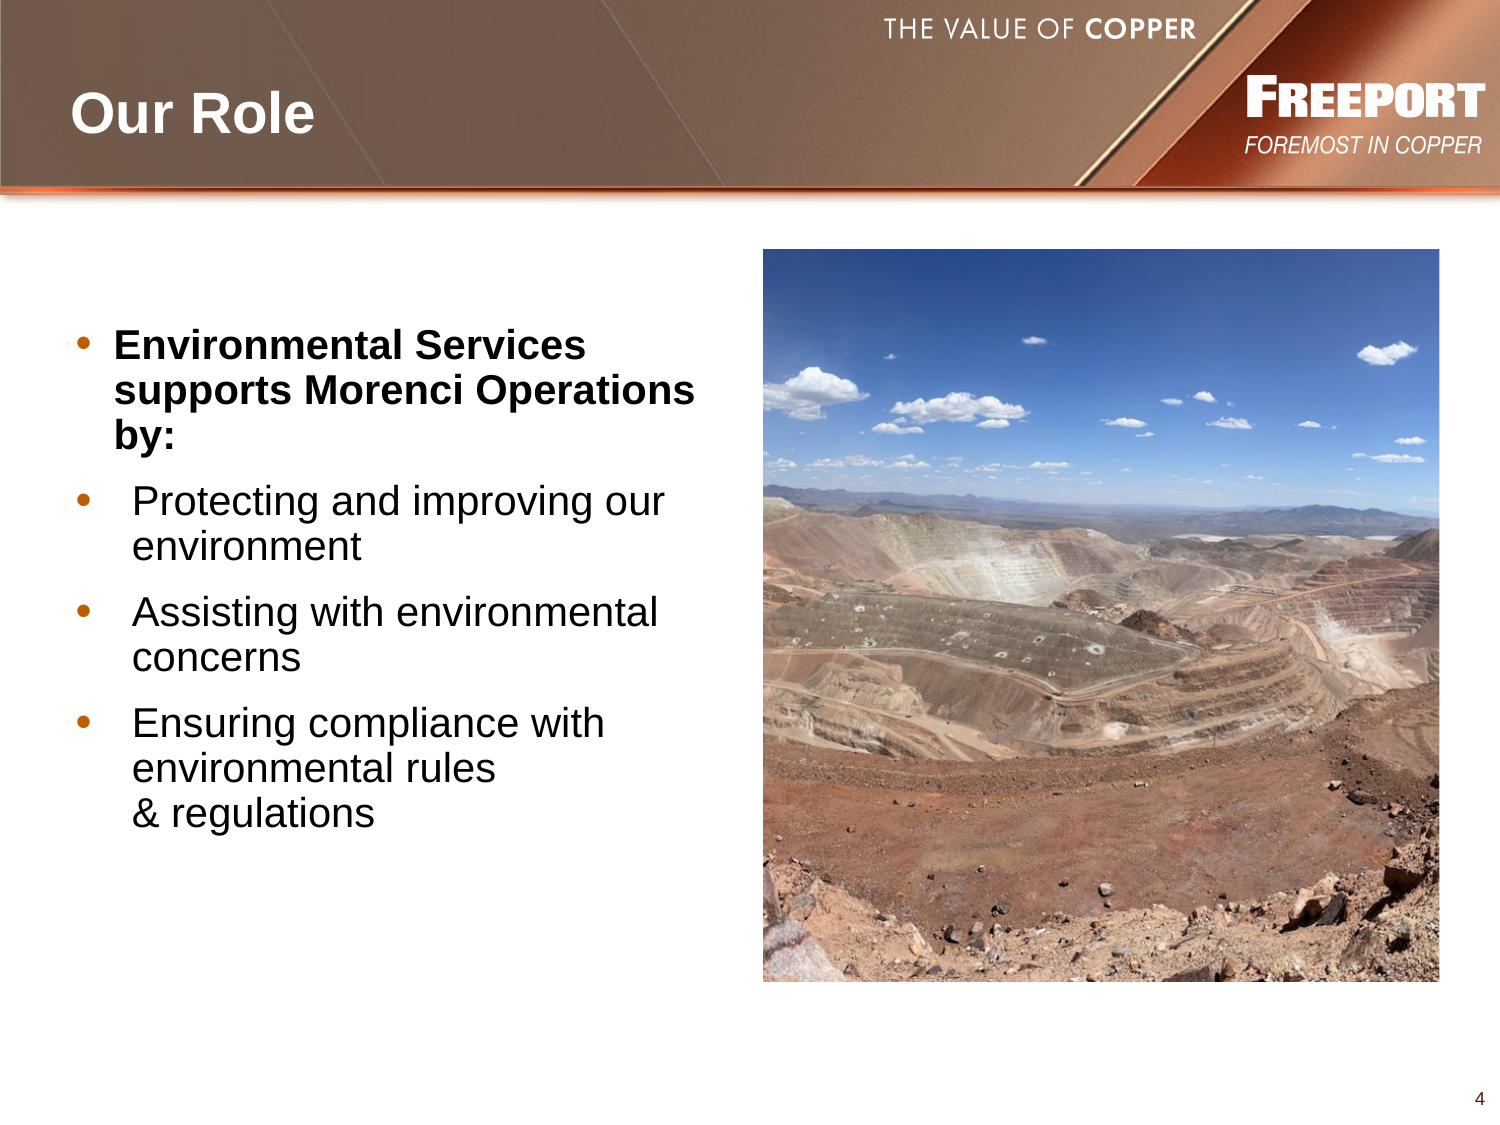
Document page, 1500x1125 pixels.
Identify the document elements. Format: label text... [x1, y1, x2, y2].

picture [763, 249, 1440, 982]
slide_number 4 [1328, 1078, 1500, 1125]
title Our Role [55, 59, 1122, 171]
list Environmental Services supports Morenci Operations by: Protecting and improving our environment Assisting with environmental concerns Ensuring compliance with environmental rules & regulations [60, 315, 737, 1048]
picture [0, 0, 1500, 195]
